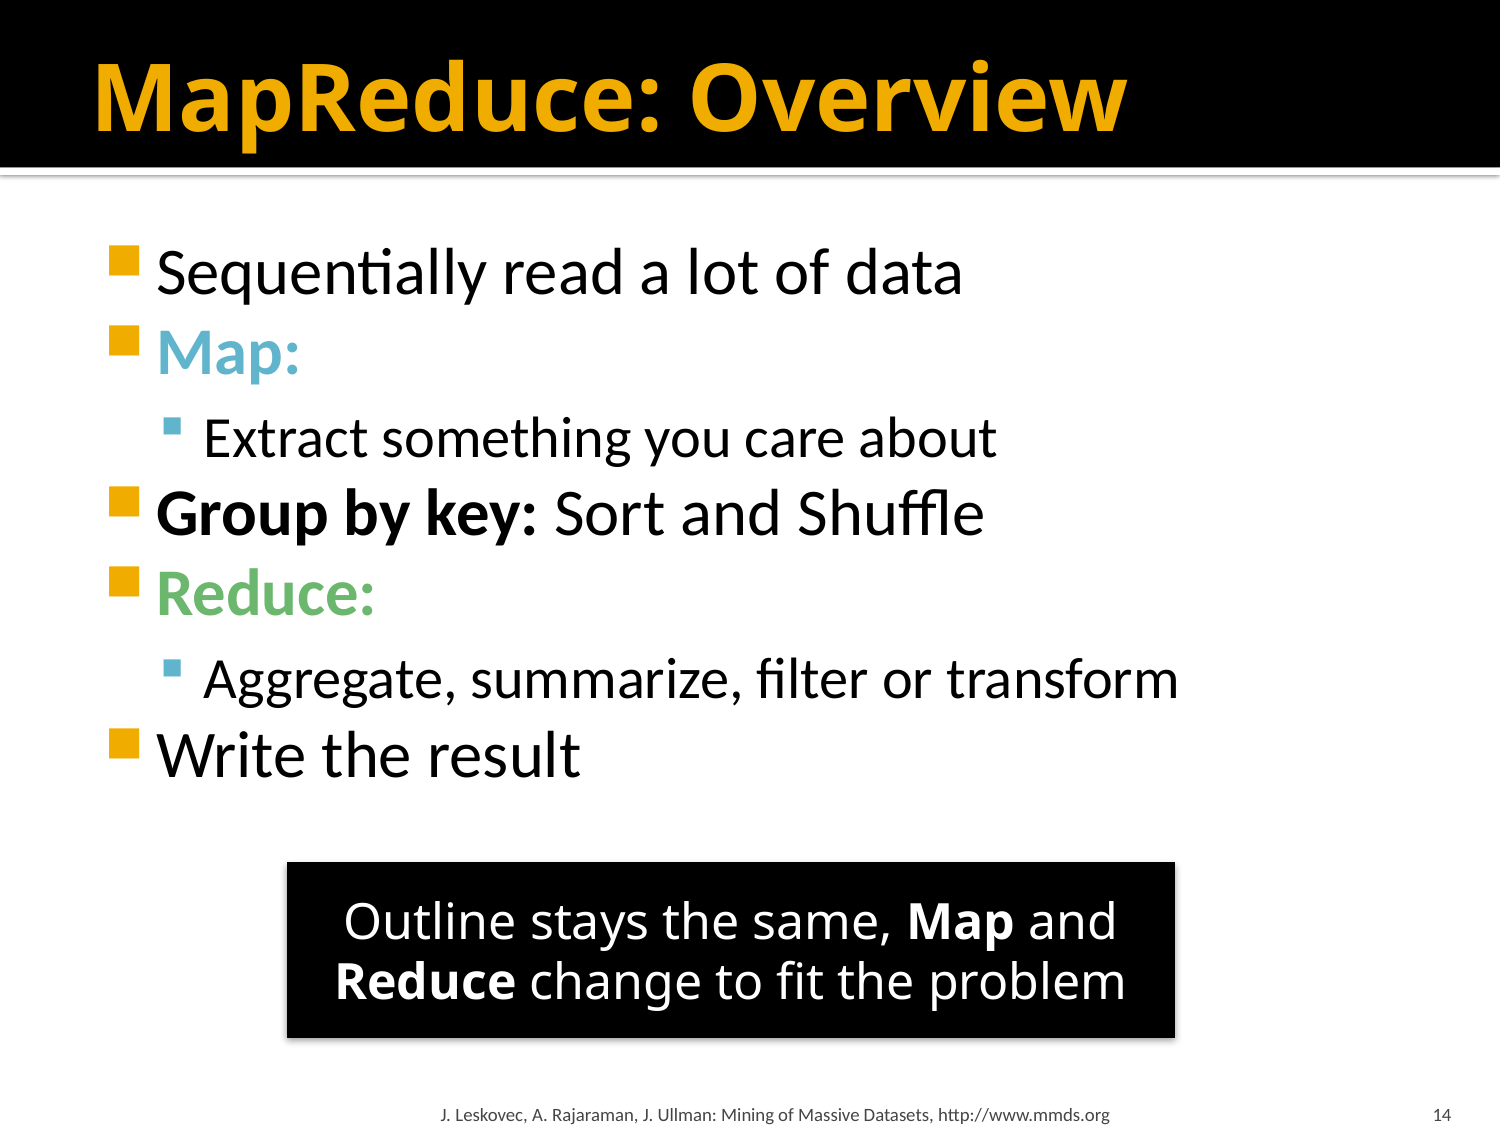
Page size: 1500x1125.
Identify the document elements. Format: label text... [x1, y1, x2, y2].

footer J. Leskovec, A. Rajaraman, J. Ullman: Mining of Massive Datasets, http://www.mmds.org [433, 1080, 1337, 1125]
title MapReduce: Overview [75, 12, 1425, 175]
slide_number 14 [1345, 1080, 1467, 1125]
text_box Outline stays the same, Map and Reduce change to fit the problem [287, 862, 1175, 1038]
list Sequentially read a lot of data Map: Extract something you care about Group by key: Sort and Shuffle Reduce: Aggregate, summarize, filter or transform Write the result [75, 212, 1425, 1075]
